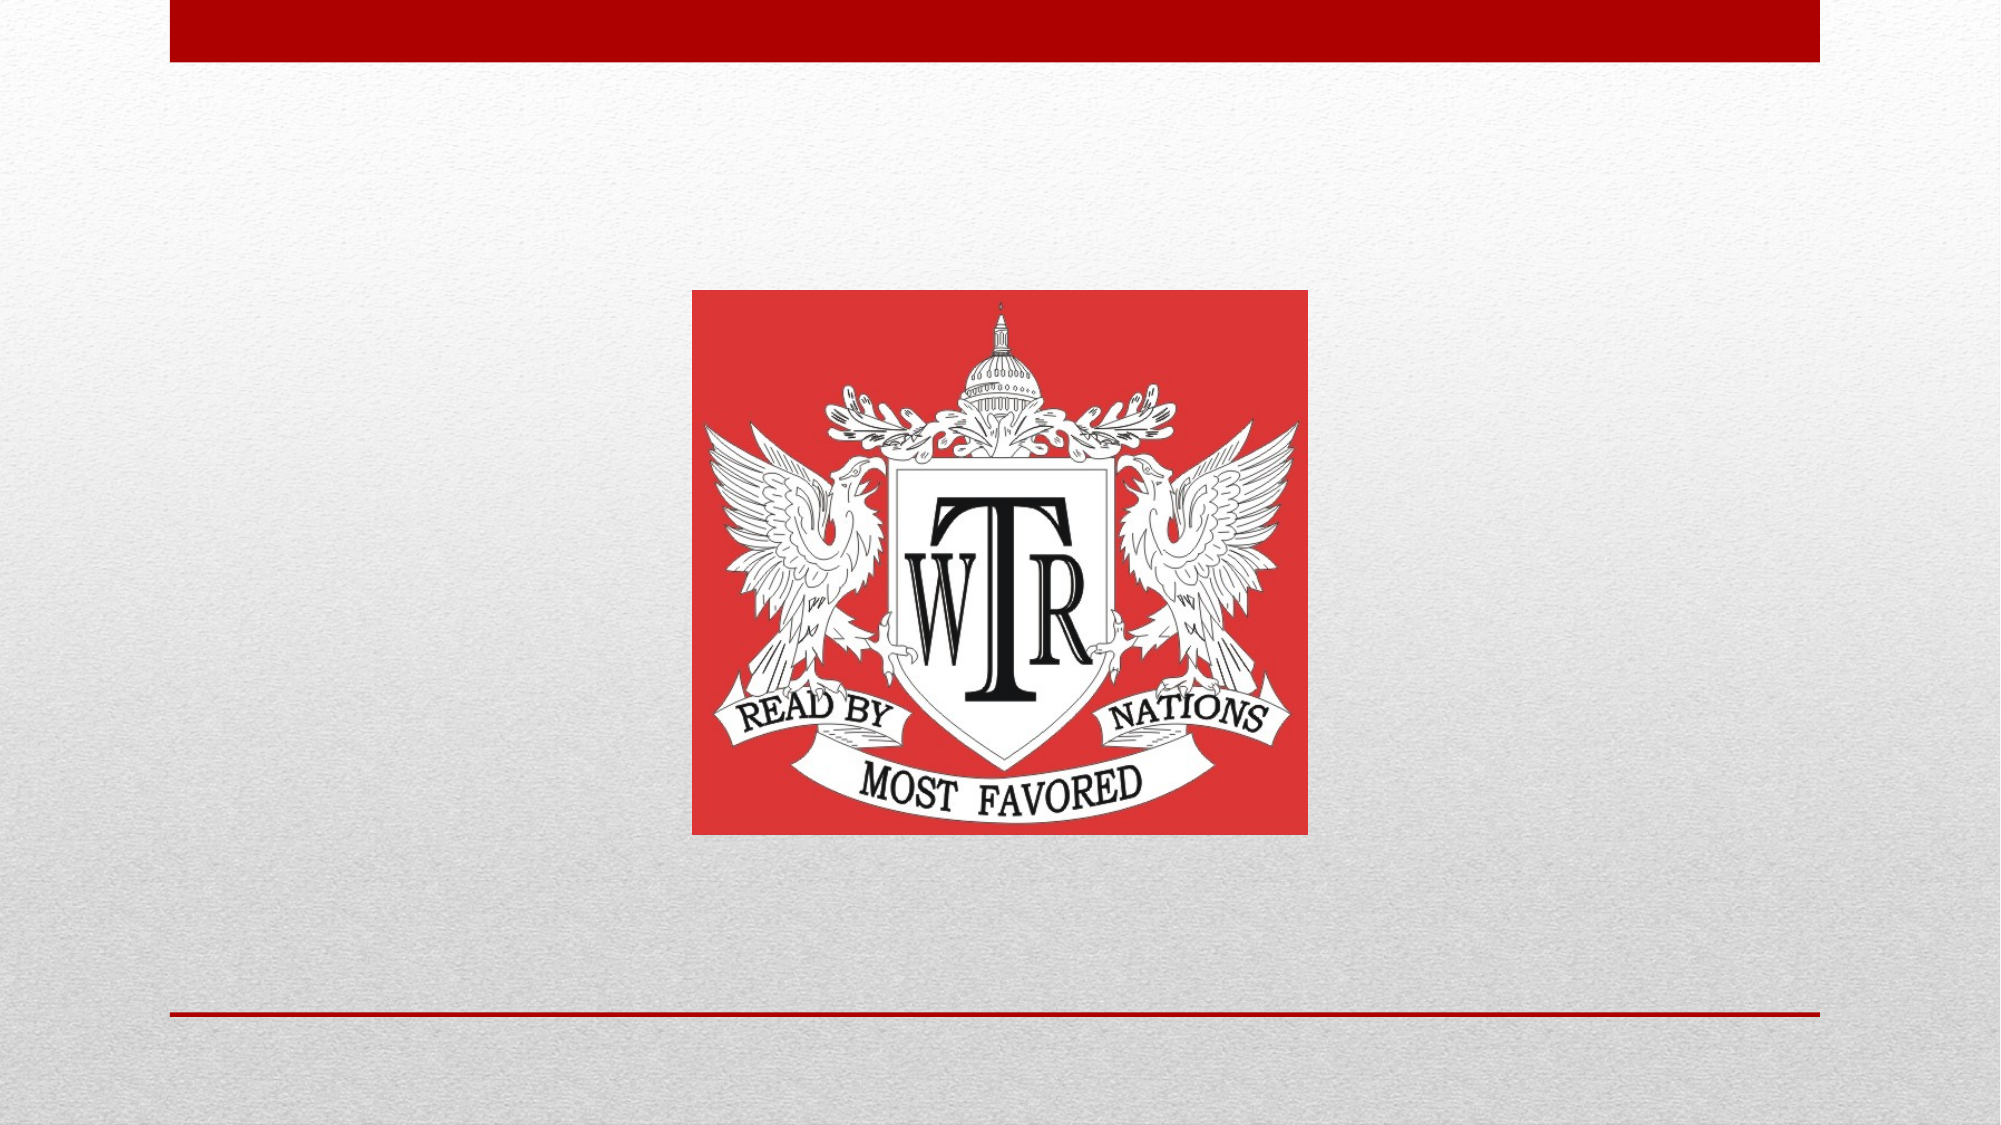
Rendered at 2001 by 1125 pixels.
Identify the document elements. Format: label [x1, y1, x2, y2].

picture [691, 289, 1309, 836]
